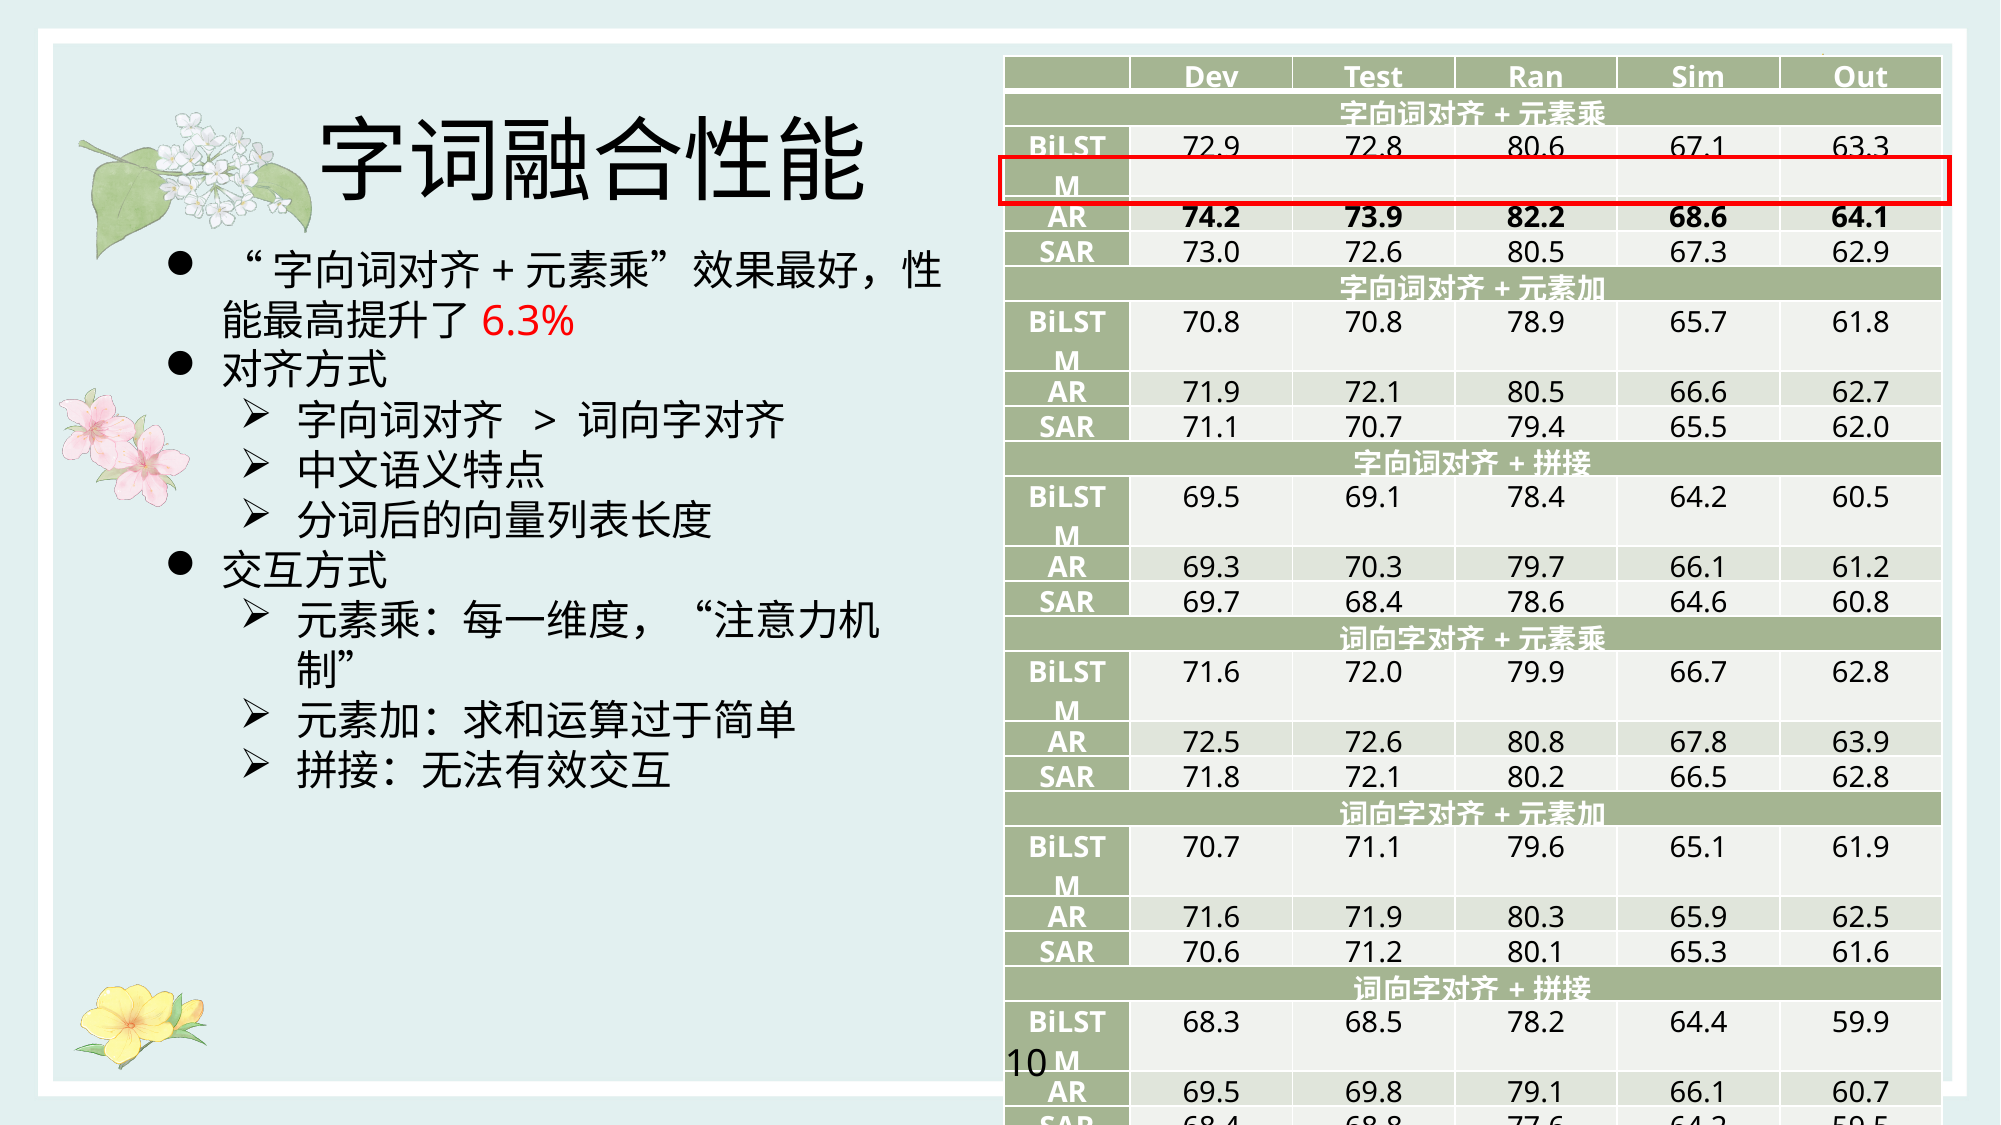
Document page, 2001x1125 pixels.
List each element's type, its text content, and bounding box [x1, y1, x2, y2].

table_cell 62.5 [1781, 897, 1941, 930]
table_cell 78.2 [1456, 1002, 1616, 1070]
table_cell AR [1005, 722, 1129, 755]
table_cell 60.8 [1781, 582, 1941, 615]
text_box 10 [990, 1031, 1063, 1091]
table_cell 62.7 [1781, 372, 1941, 405]
table_cell 72.9 [1131, 127, 1292, 156]
table_cell 71.2 [1293, 932, 1454, 965]
table_cell 64.2 [1618, 477, 1779, 545]
table_cell 61.6 [1781, 932, 1941, 965]
table_cell BiLSTM [1005, 477, 1129, 545]
table_cell 66.1 [1618, 547, 1779, 580]
table_cell 72.5 [1131, 722, 1292, 755]
table_cell 72.1 [1293, 757, 1454, 790]
table_cell 62.8 [1781, 757, 1941, 790]
table_cell 61.2 [1781, 547, 1941, 580]
table_cell 65.5 [1618, 407, 1779, 440]
table_cell 68.8 [1293, 1107, 1454, 1125]
table_cell 71.6 [1131, 897, 1292, 930]
table_header Test [1293, 57, 1454, 88]
table_cell 80.1 [1456, 932, 1616, 965]
table_cell 词向字对齐+元素乘 [1005, 617, 1941, 650]
table_cell 82.2 [1456, 204, 1594, 230]
table_cell 80.5 [1456, 372, 1616, 405]
table_cell 71.9 [1131, 372, 1292, 405]
table_cell 70.3 [1293, 547, 1454, 580]
table_cell 65.1 [1618, 827, 1779, 895]
table_cell 65.7 [1618, 302, 1779, 370]
table_cell 68.4 [1131, 1107, 1292, 1125]
table_cell 70.8 [1131, 302, 1292, 370]
table_cell BiLSTM [1005, 302, 1129, 370]
table_cell 69.7 [1131, 582, 1292, 615]
table_cell 79.4 [1456, 407, 1616, 440]
table_cell 63.9 [1781, 722, 1941, 755]
table_cell 72.6 [1293, 722, 1454, 755]
table_cell 72.6 [1293, 232, 1454, 265]
table_cell 70.7 [1131, 827, 1292, 895]
table_cell 59.5 [1781, 1107, 1941, 1125]
table_cell 80.6 [1456, 127, 1594, 156]
table_cell 词向字对齐+元素加 [1005, 792, 1941, 825]
table_cell 78.6 [1456, 582, 1616, 615]
text_box “字向词对齐+元素乘”效果最好，性能最高提升了6.3% 对齐方式 字向词对齐 > 词向字对齐 中文语义特点 分词后的向量列表长度 交互方式 元素乘：每一维度，“注意力机制” 元素加：求和运算过于简单 拼接：无法有效交互 [156, 235, 956, 802]
table_cell 80.8 [1456, 722, 1616, 755]
table_cell BiLSTM [1005, 652, 1129, 720]
table_cell 69.1 [1293, 477, 1454, 545]
table_cell 61.9 [1781, 827, 1941, 895]
table_cell 71.8 [1131, 757, 1292, 790]
table_cell 72.8 [1293, 127, 1454, 156]
table_cell 68.3 [1131, 1002, 1292, 1070]
table_cell 71.1 [1293, 827, 1454, 895]
table_cell 59.9 [1781, 1002, 1941, 1070]
table_cell 62.0 [1781, 407, 1941, 440]
table_cell 78.9 [1456, 302, 1616, 370]
table_cell 词向字对齐+拼接 [1005, 967, 1941, 1000]
table_cell 69.3 [1131, 547, 1292, 580]
table_cell 66.6 [1618, 372, 1779, 405]
table_cell 70.7 [1293, 407, 1454, 440]
table_cell SAR [1005, 582, 1129, 615]
table_cell 64.2 [1618, 1107, 1779, 1125]
table_cell BiLSTM [1005, 127, 1129, 156]
table_cell BiLSTM [1005, 1002, 1129, 1070]
text_box [999, 156, 1594, 204]
table_header [1005, 57, 1129, 88]
table_cell 79.6 [1456, 827, 1616, 895]
table_cell 71.9 [1293, 897, 1454, 930]
table_cell 78.4 [1456, 477, 1616, 545]
table_cell 68.5 [1293, 1002, 1454, 1070]
table_cell 60.7 [1781, 1072, 1941, 1105]
table_cell AR [1005, 204, 1129, 230]
table_header Ran [1456, 57, 1594, 88]
table_cell 73.9 [1293, 204, 1454, 230]
table_cell 66.7 [1618, 652, 1779, 720]
table_cell 70.6 [1131, 932, 1292, 965]
table_cell 72.1 [1293, 372, 1454, 405]
table_cell AR [1005, 897, 1129, 930]
table_cell 71.1 [1131, 407, 1292, 440]
table_cell 69.5 [1131, 477, 1292, 545]
table_cell 79.9 [1456, 652, 1616, 720]
table_cell 67.8 [1618, 722, 1779, 755]
table_cell 64.6 [1618, 582, 1779, 615]
table_cell 72.0 [1293, 652, 1454, 720]
table_cell 79.1 [1456, 1072, 1616, 1105]
table_cell 79.7 [1456, 547, 1616, 580]
table_cell 字向词对齐+元素加 [1005, 267, 1594, 300]
table_cell 74.2 [1131, 204, 1292, 230]
table_cell BiLSTM [1005, 827, 1129, 895]
table_cell 字向词对齐+拼接 [1005, 442, 1941, 475]
table_cell SAR [1005, 232, 1129, 265]
table_cell 60.5 [1781, 477, 1941, 545]
table_cell 65.9 [1618, 897, 1779, 930]
table_cell SAR [1005, 757, 1129, 790]
table_cell AR [1005, 547, 1129, 580]
table_cell 69.8 [1293, 1072, 1454, 1105]
table_cell 66.5 [1618, 757, 1779, 790]
text_box 字词融合性能 [332, 97, 872, 217]
table_cell SAR [1005, 1107, 1129, 1125]
table_cell 字向词对齐+元素乘 [1005, 94, 1594, 125]
table_cell 65.3 [1618, 932, 1779, 965]
table_cell 73.0 [1131, 232, 1292, 265]
table_cell SAR [1005, 407, 1129, 440]
table_header Dev [1131, 57, 1292, 88]
table_cell 80.2 [1456, 757, 1616, 790]
table_cell AR [1005, 1072, 1129, 1105]
table_cell 62.8 [1781, 652, 1941, 720]
table_cell 68.4 [1293, 582, 1454, 615]
picture [0, 0, 2001, 1125]
table_cell 80.3 [1456, 897, 1616, 930]
table_cell 69.5 [1131, 1072, 1292, 1105]
table_cell 80.5 [1456, 232, 1594, 265]
table_cell 70.8 [1293, 302, 1454, 370]
table_cell SAR [1005, 932, 1129, 965]
table_cell 71.6 [1131, 652, 1292, 720]
table_cell AR [1005, 372, 1129, 405]
table_cell 61.8 [1781, 302, 1941, 370]
table_cell 66.1 [1618, 1072, 1779, 1105]
table_cell 64.4 [1618, 1002, 1779, 1070]
table_cell 77.6 [1456, 1107, 1616, 1125]
